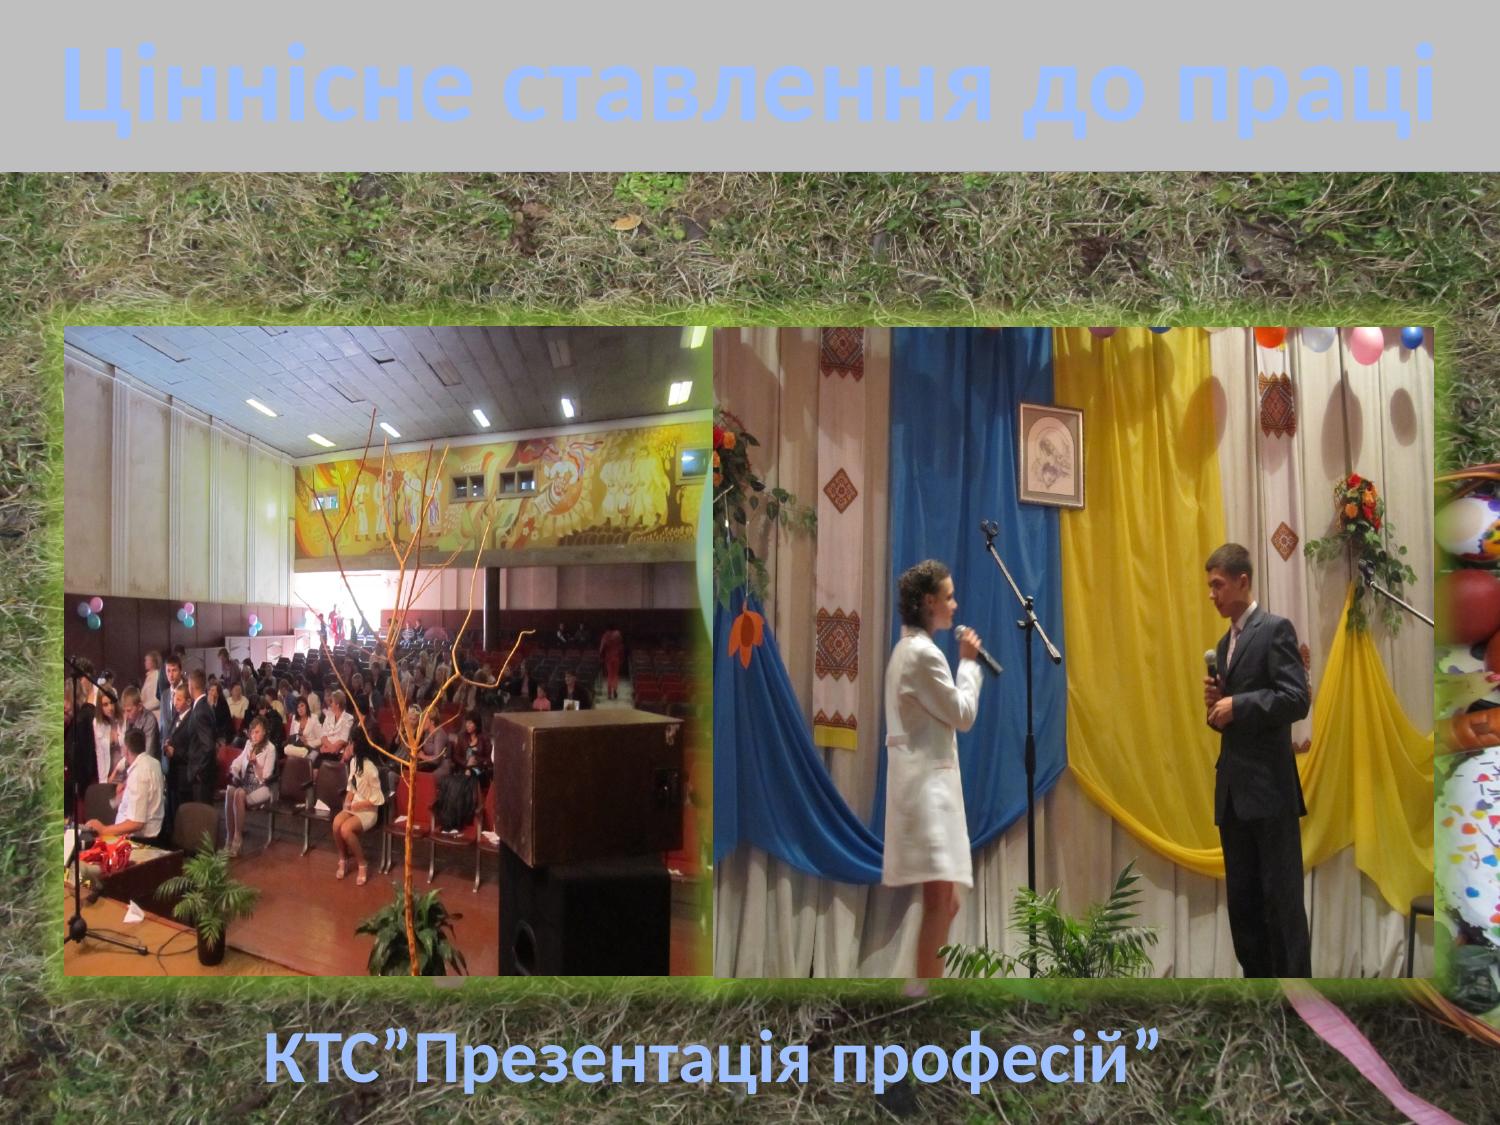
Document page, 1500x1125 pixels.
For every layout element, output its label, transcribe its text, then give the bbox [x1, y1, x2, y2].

picture [0, 171, 1500, 1125]
text_box Ціннісне ставлення до праці [44, 1, 1456, 152]
